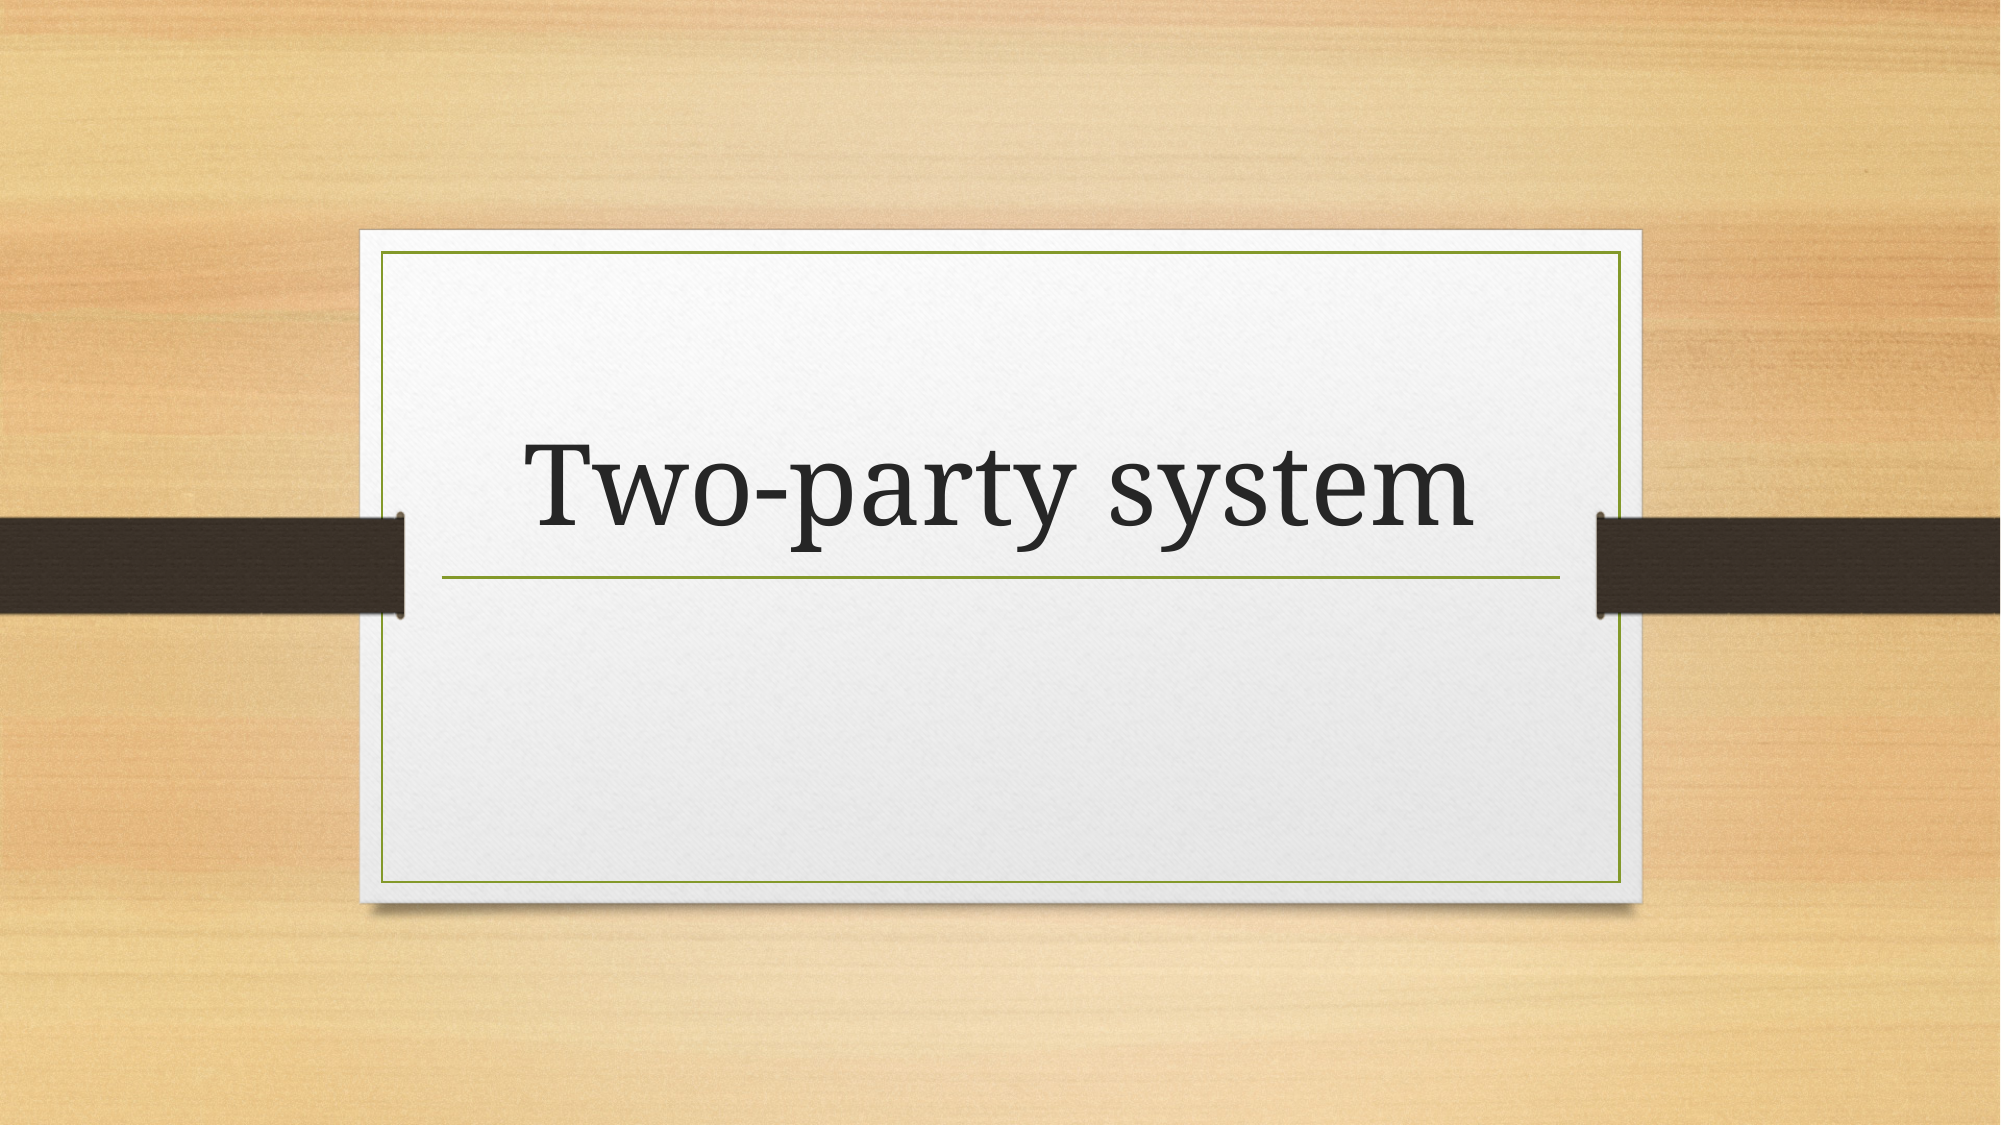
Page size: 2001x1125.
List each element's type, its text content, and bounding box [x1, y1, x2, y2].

title Two-party system [441, 306, 1560, 556]
picture [0, 0, 2001, 1125]
